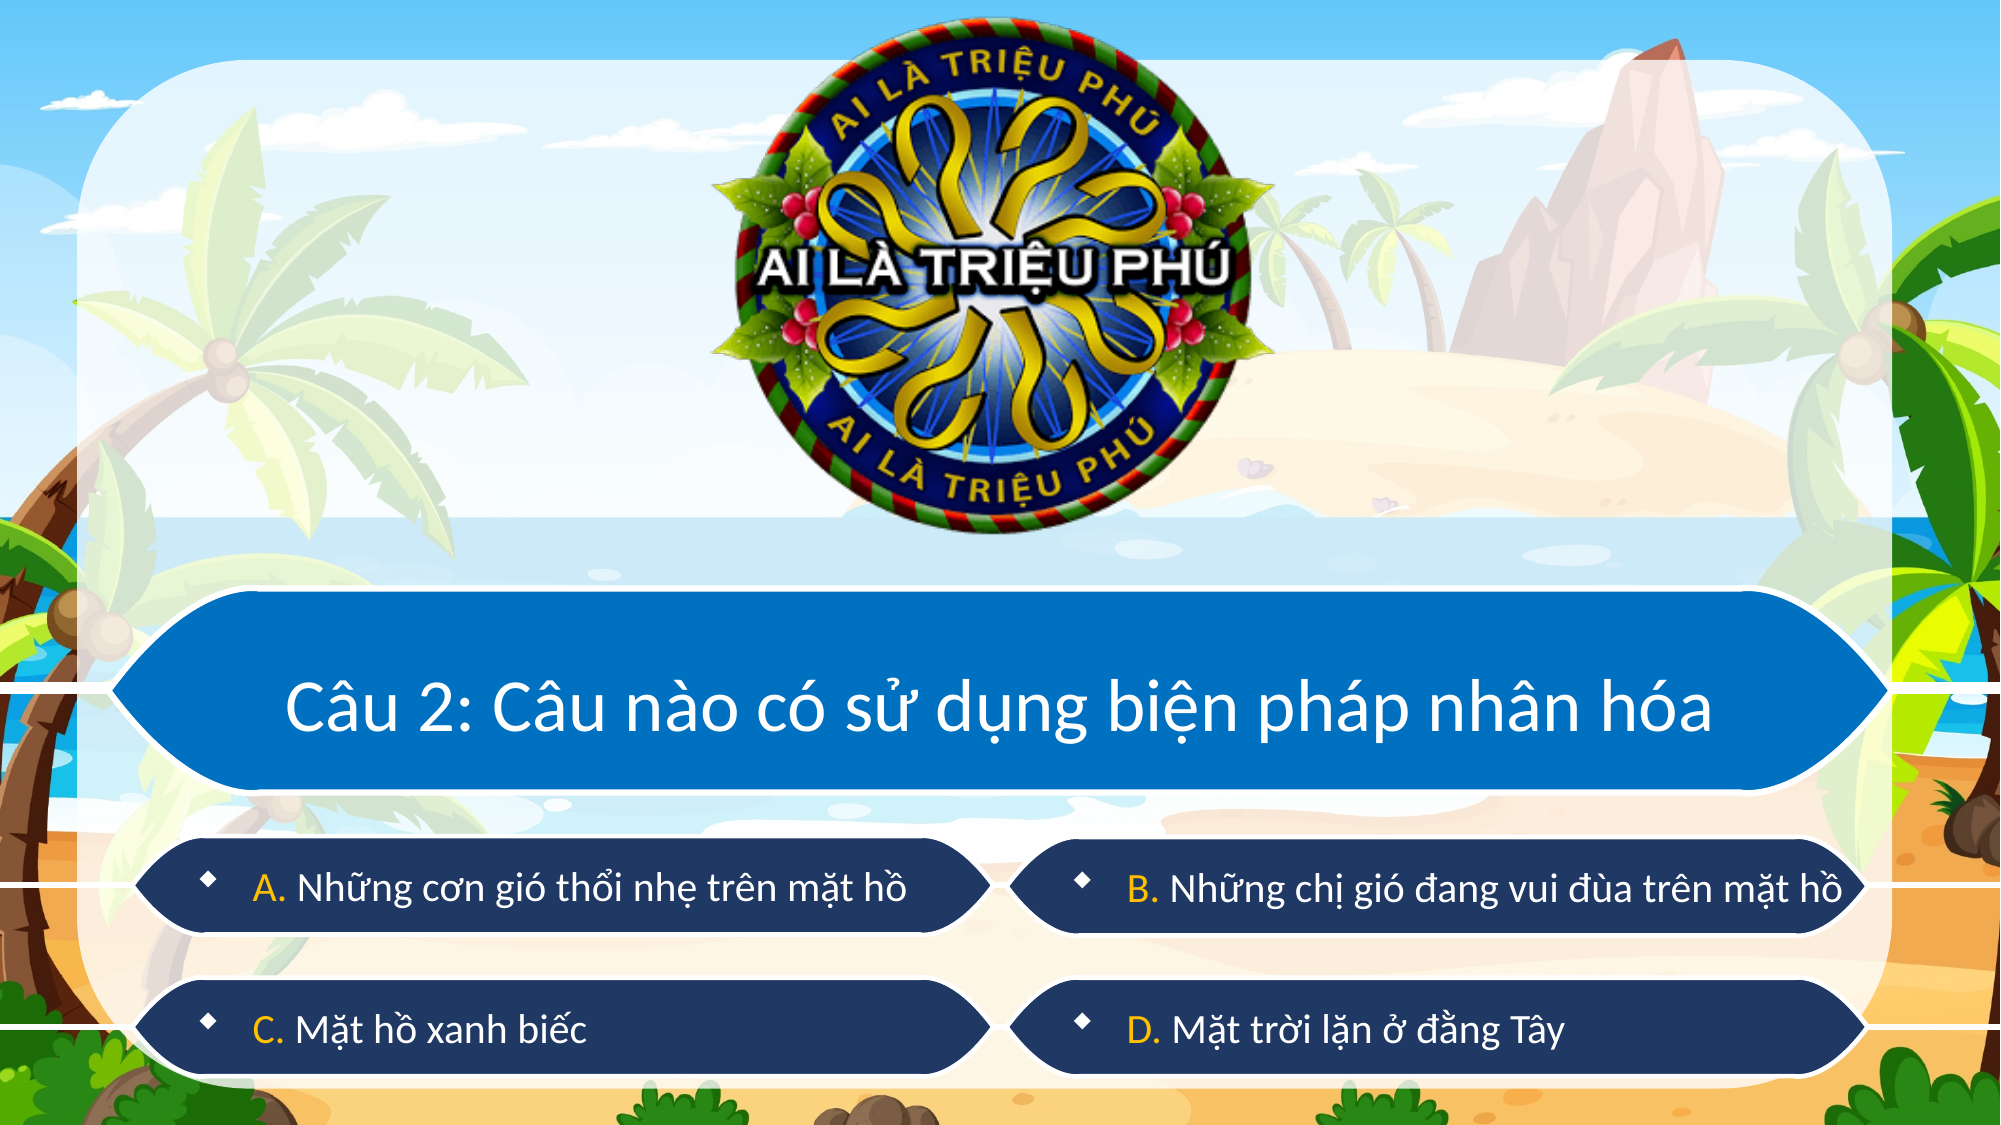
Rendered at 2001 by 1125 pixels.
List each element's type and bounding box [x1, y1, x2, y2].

list [0, 0, 2000, 688]
picture [708, 0, 1278, 561]
list [0, 886, 2000, 1026]
list [0, 1028, 2000, 1125]
list [0, 689, 2000, 885]
